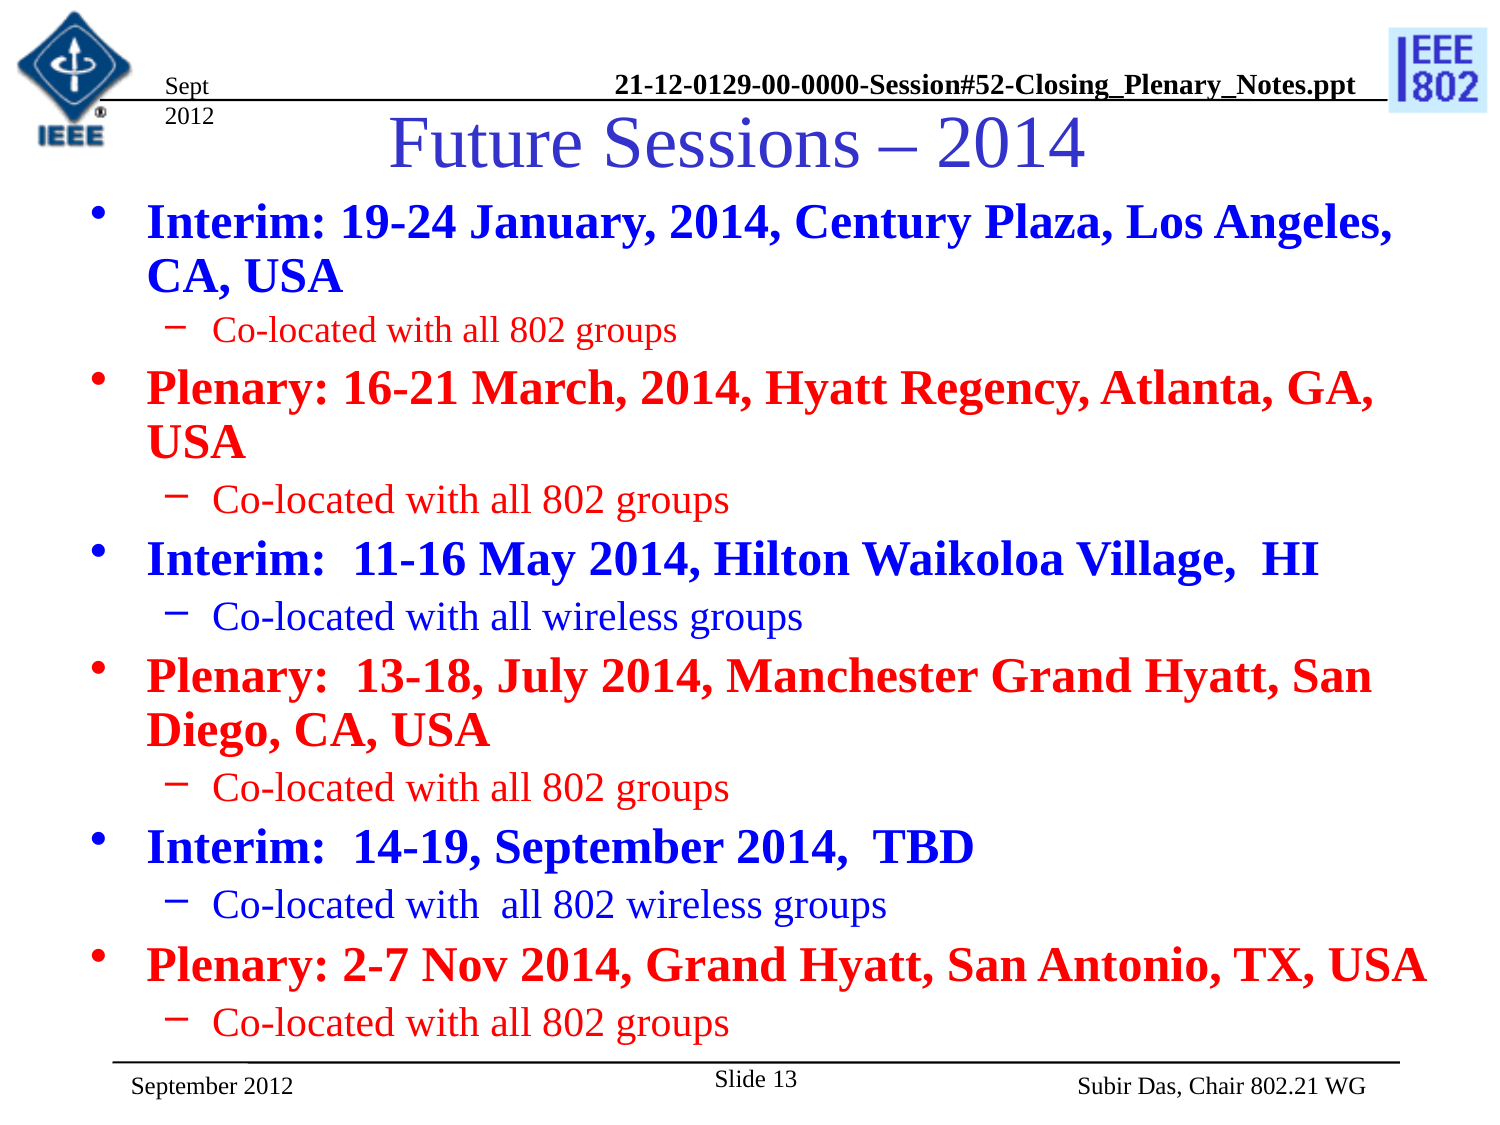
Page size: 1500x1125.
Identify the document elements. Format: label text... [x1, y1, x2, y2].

text_box September 2012 [99, 1062, 325, 1098]
picture [1374, 9, 1499, 138]
picture [12, 9, 137, 150]
title Future Sessions – 2014 [37, 112, 1438, 213]
list Interim: 19-24 January, 2014, Century Plaza, Los Angeles, CA, USA Co-located with all 802 groups Plenary: 16-21 March, 2014, Hyatt Regency, Atlanta, GA, USA Co-located with all 802 groups Interim: 11-16 May 2014, Hilton Waikoloa Village, HI Co-located with all wireless groups Plenary: 13-18, July 2014, Manchester Grand Hyatt, San Diego, CA, USA Co-located with all 802 groups Interim: 14-19, September 2014, TBD Co-located with all 802 wireless groups Plenary: 2-7 Nov 2014, Grand Hyatt, San Antonio, TX, USA Co-located with all 802 groups [74, 187, 1476, 1088]
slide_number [150, 62, 274, 98]
text_box Subir Das, Chair 802.21 WG [1050, 1062, 1412, 1106]
slide_number Slide 13 [712, 1061, 800, 1093]
